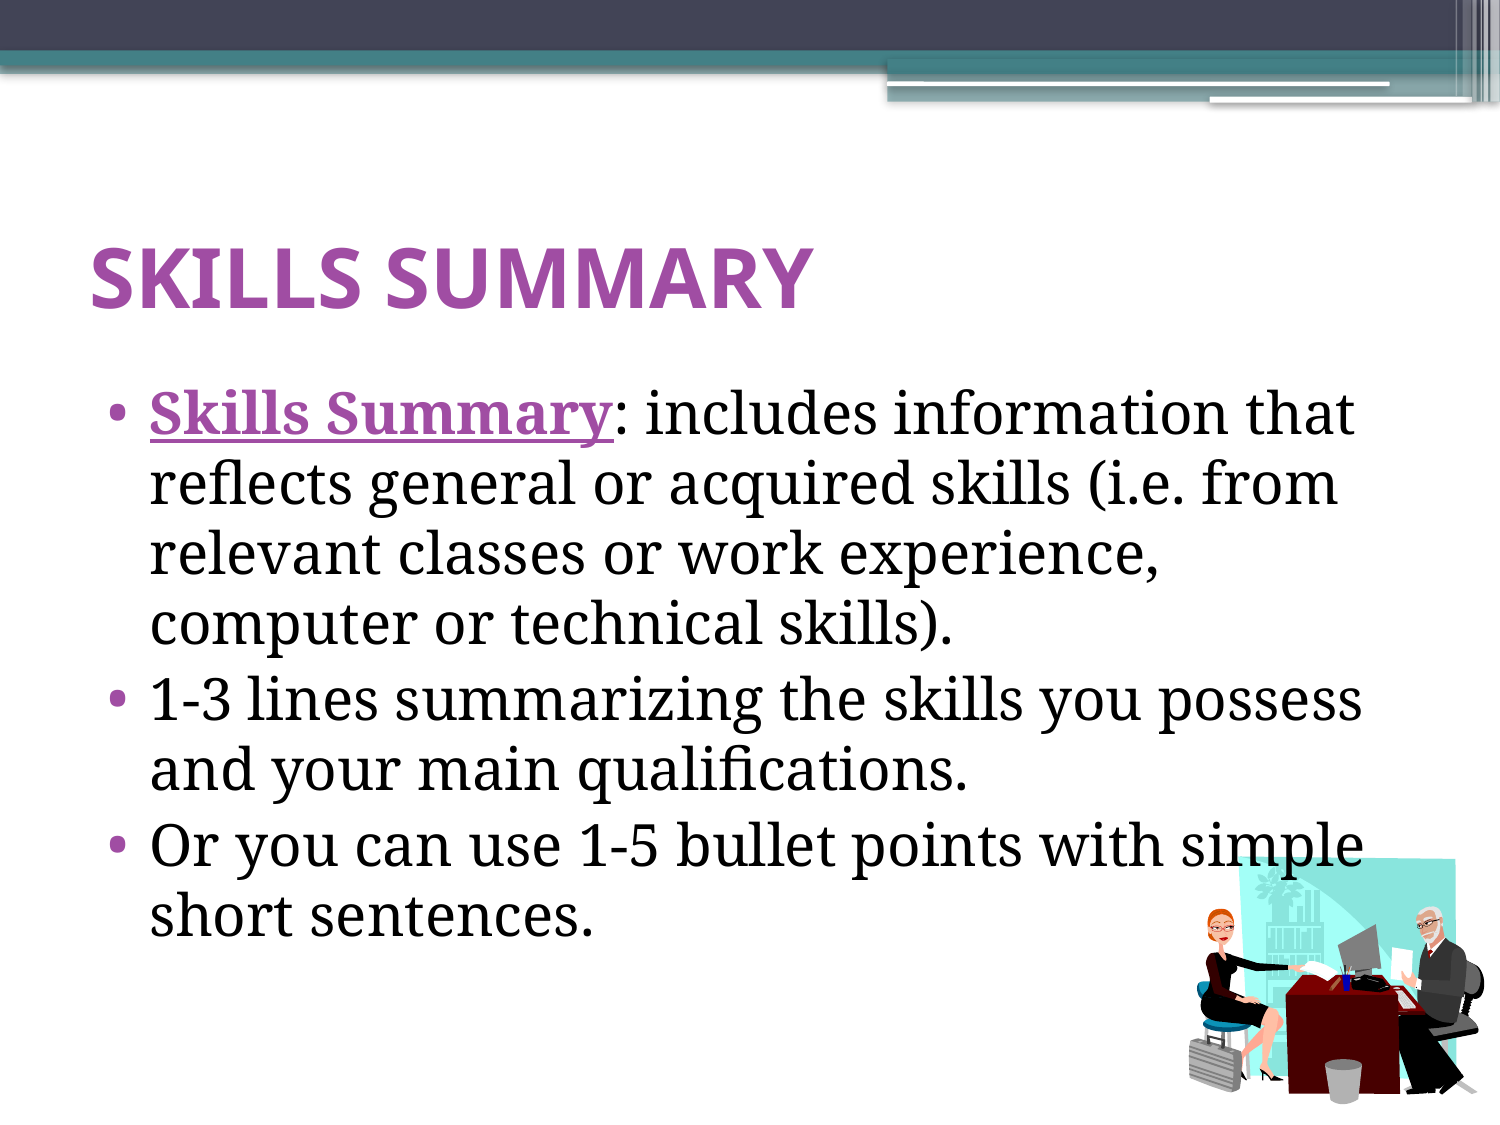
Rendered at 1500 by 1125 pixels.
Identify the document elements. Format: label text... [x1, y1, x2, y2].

list Skills Summary: includes information that reflects general or acquired skills (i.e. from relevant classes or work experience, computer or technical skills). 1-3 lines summarizing the skills you possess and your main qualifications. Or you can use 1-5 bullet points with simple short sentences. [75, 368, 1425, 1079]
picture [1172, 841, 1500, 1125]
title SKILLS SUMMARY [75, 187, 1425, 363]
